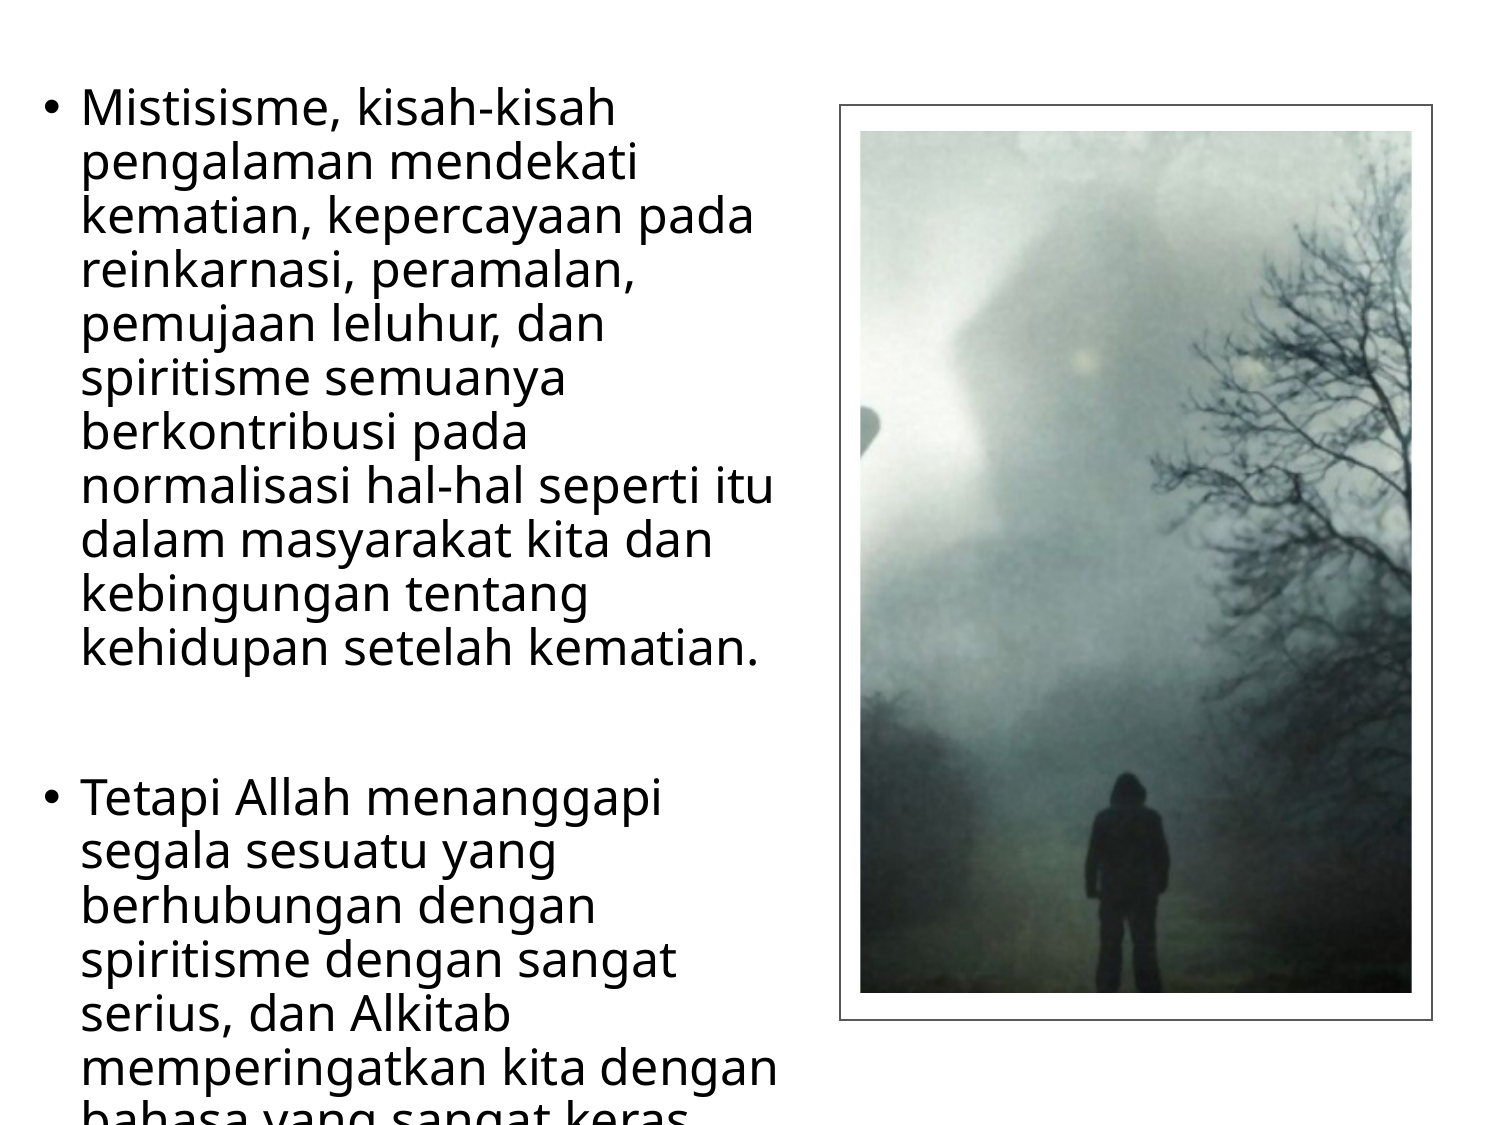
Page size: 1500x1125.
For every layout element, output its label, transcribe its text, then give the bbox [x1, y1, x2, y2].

picture [860, 131, 1412, 993]
text_box [839, 104, 1433, 1021]
text_box [0, 0, 1500, 1125]
list Mistisisme, kisah-kisah pengalaman mendekati kematian, kepercayaan pada reinkarnasi, peramalan, pemujaan leluhur, dan spiritisme semuanya berkontribusi pada normalisasi hal-hal seperti itu dalam masyarakat kita dan kebingungan tentang kehidupan setelah kematian. Tetapi Allah menanggapi segala sesuatu yang berhubungan dengan spiritisme dengan sangat serius, dan Alkitab memperingatkan kita dengan bahasa yang sangat keras terhadap praktik-praktik seperti itu karena itu adalah tipuan Iblis. [28, 75, 820, 1125]
